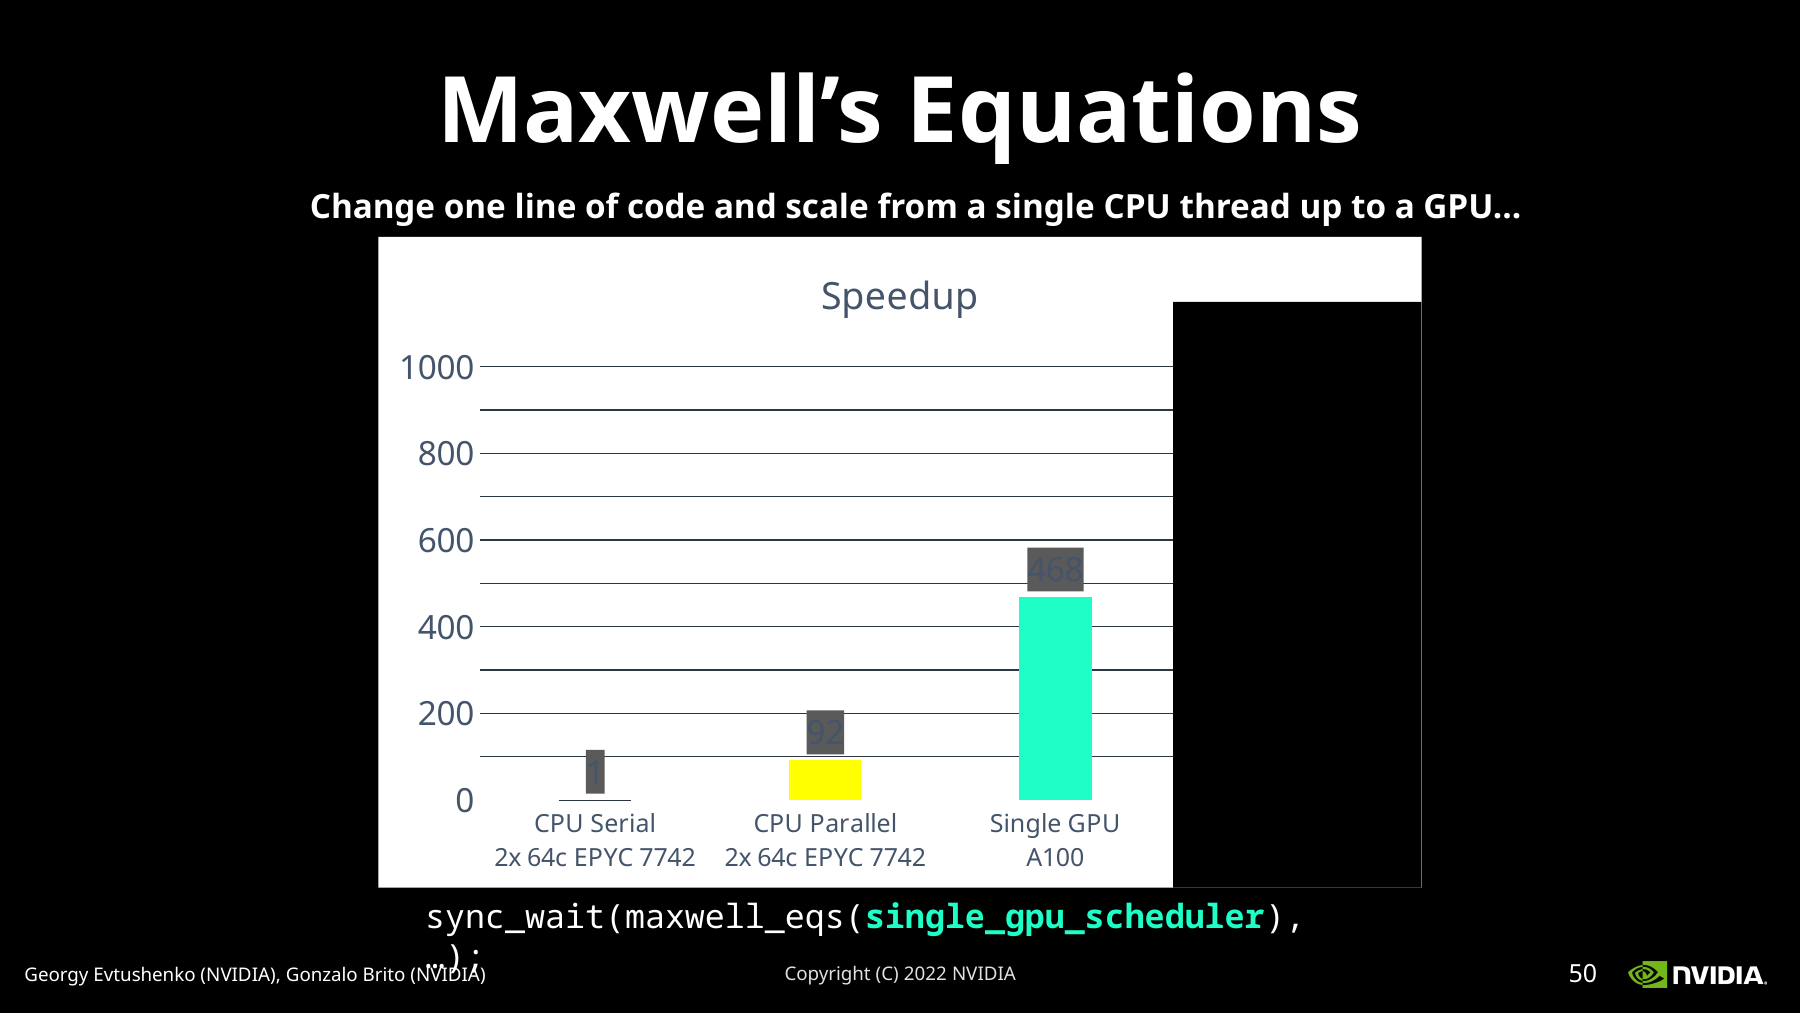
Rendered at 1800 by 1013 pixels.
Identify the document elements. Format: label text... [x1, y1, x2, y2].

text_box sync_wait(maxwell_eqs(single_gpu_scheduler), …); [410, 896, 1390, 942]
text_box Georgy Evtushenko (NVIDIA), Gonzalo Brito (NVIDIA) [7, 956, 502, 995]
text_box Change one line of code and scale from a single CPU thread up to a GPU… [200, 180, 1634, 235]
slide_number 50 [1273, 947, 1613, 1002]
chart [378, 236, 1422, 888]
title Maxwell’s Equations [81, 41, 1719, 169]
footer Copyright (C) 2022 NVIDIA [594, 947, 1206, 1002]
picture [1628, 961, 1767, 988]
